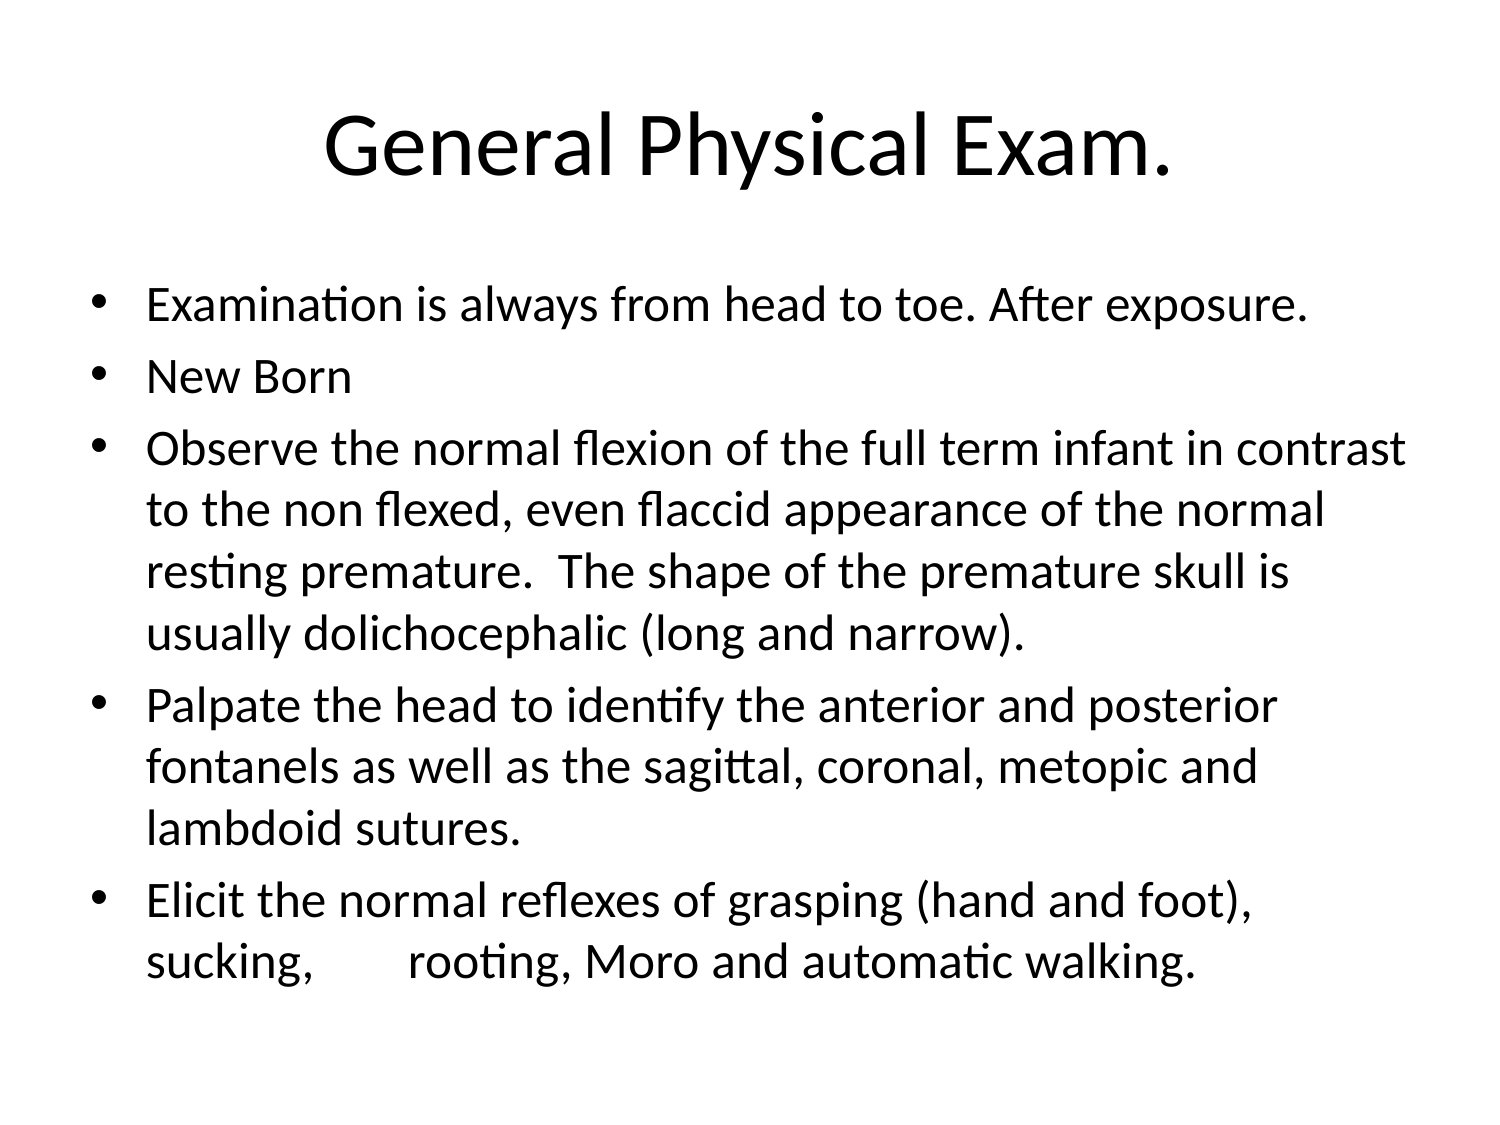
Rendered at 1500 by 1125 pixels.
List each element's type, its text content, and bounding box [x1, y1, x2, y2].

list Examination is always from head to toe. After exposure. New Born Observe the normal flexion of the full term infant in contrast to the non flexed, even flaccid appearance of the normal resting premature. The shape of the premature skull is usually dolichocephalic (long and narrow). Palpate the head to identify the anterior and posterior fontanels as well as the sagittal, coronal, metopic and lambdoid sutures. Elicit the normal reflexes of grasping (hand and foot), sucking, rooting, Moro and automatic walking. [75, 262, 1425, 1005]
title General Physical Exam. [75, 45, 1425, 233]
